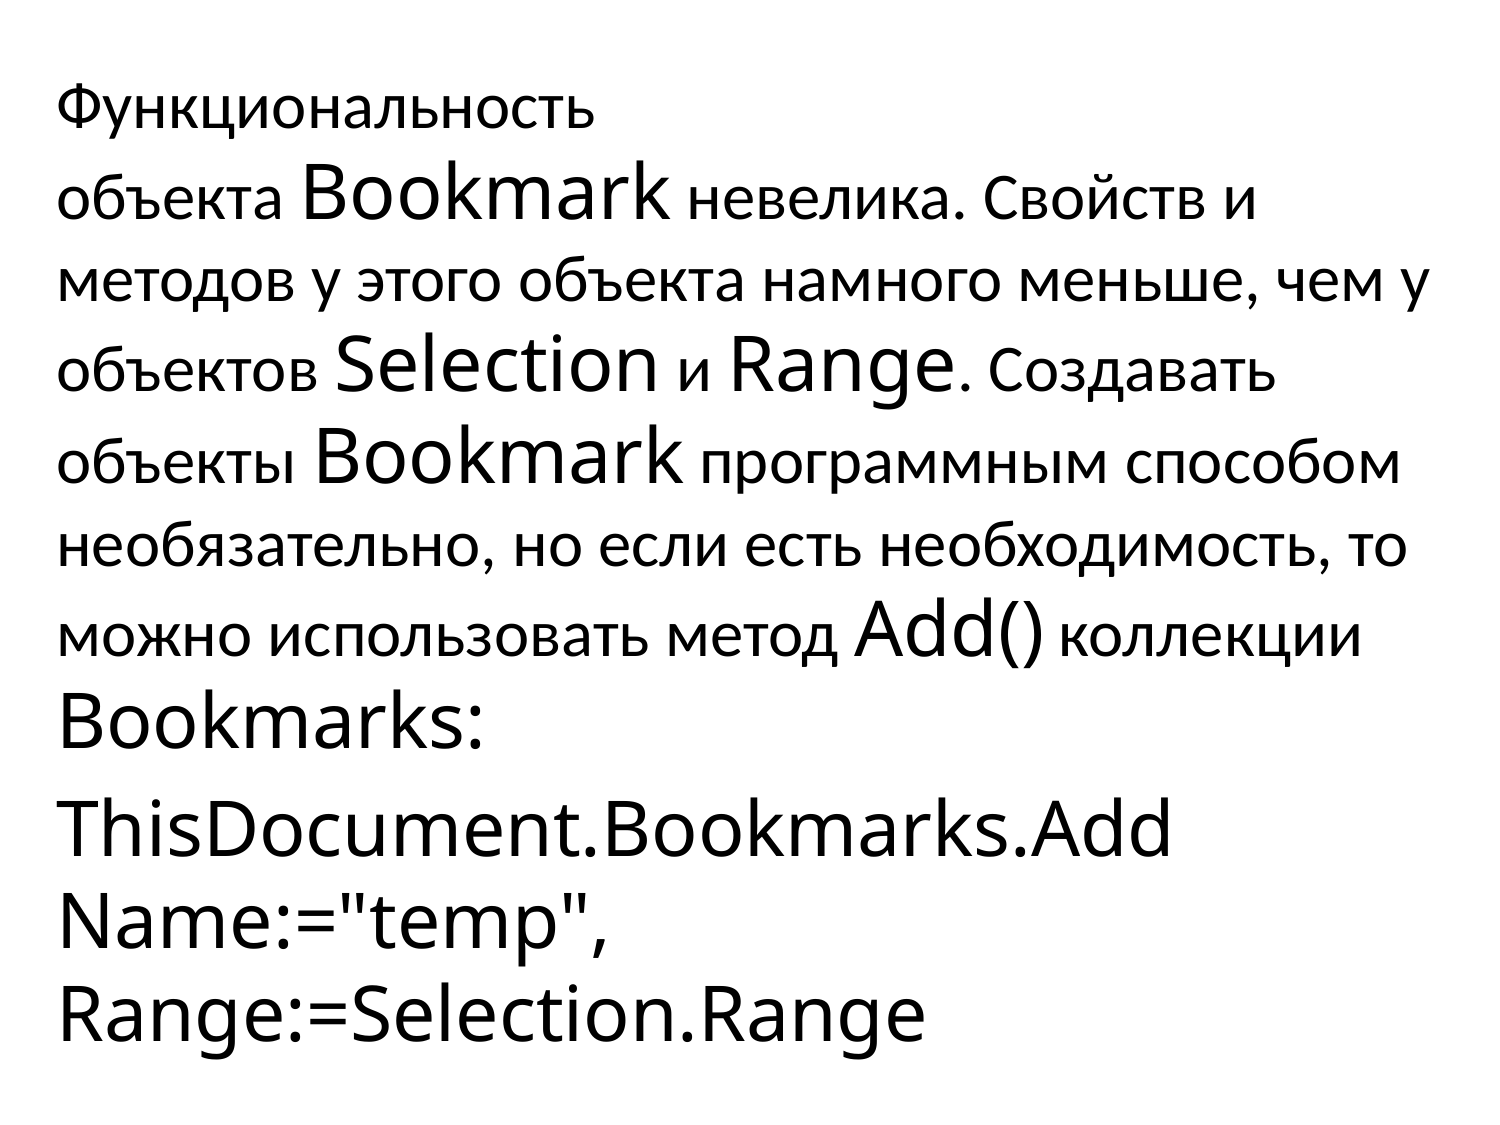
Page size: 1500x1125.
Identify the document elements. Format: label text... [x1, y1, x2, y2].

list Функциональность объекта Bookmark невелика. Свойств и методов у этого объекта намного меньше, чем у объектов Selection и Range. Создавать объекты Bookmark программным способом необязательно, но если есть необходимость, то можно использовать метод Add() коллекции Bookmarks: ThisDocument.Bookmarks.Add Name:="temp", Range:=Selection.Range [41, 54, 1459, 1083]
